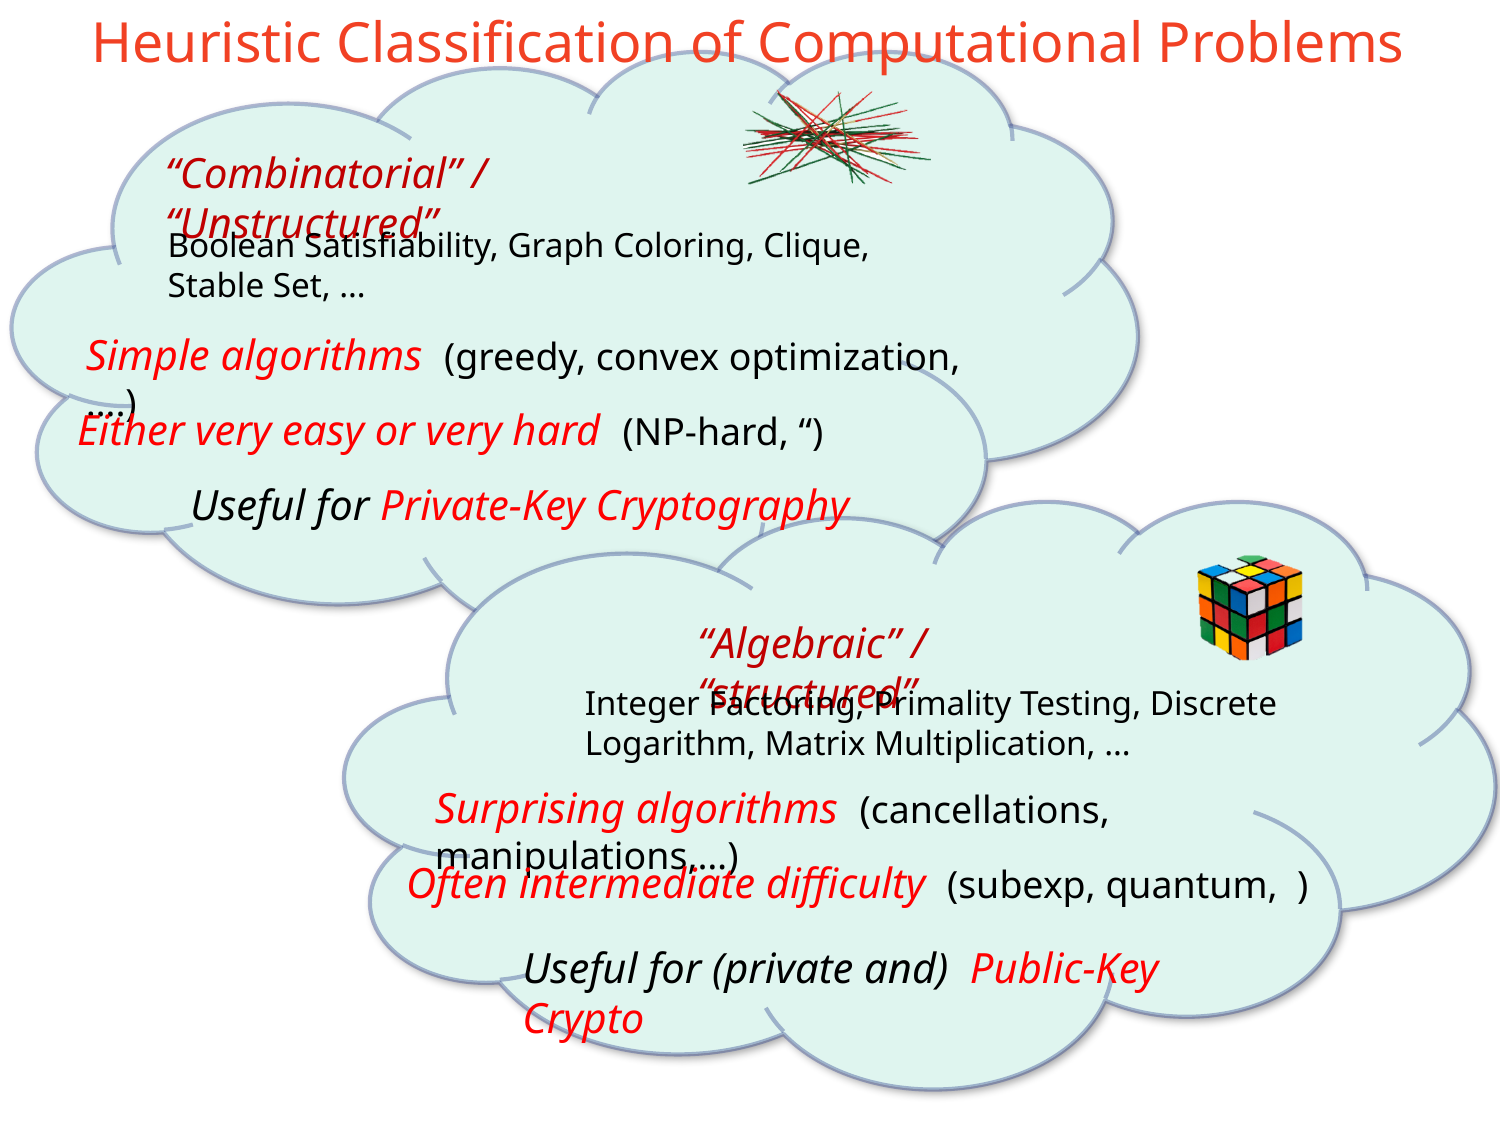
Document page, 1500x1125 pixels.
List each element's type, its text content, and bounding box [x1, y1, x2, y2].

text_box Surprising algorithms (cancellations, manipulations,…) [420, 774, 1337, 885]
text_box [9, 100, 1141, 611]
title Heuristic Classification of Computational Problems [73, 0, 1424, 100]
picture [1184, 542, 1315, 673]
text_box Boolean Satisfiability, Graph Coloring, Clique, Stable Set, … [152, 216, 963, 312]
text_box [341, 499, 1498, 1011]
picture [743, 77, 931, 197]
text_box “Algebraic” / “structured” [682, 609, 1158, 674]
text_box Simple algorithms (greedy, convex optimization, ….) [71, 321, 988, 432]
text_box [798, 1050, 1068, 1092]
text_box Useful for Private-Key Cryptography [175, 471, 913, 537]
text_box “Combinatorial” / “Unstructured” [149, 139, 750, 255]
text_box Integer Factoring, Primality Testing, Discrete Logarithm, Matrix Multiplication, … [569, 674, 1470, 770]
text_box Useful for (private and) Public-Key Crypto [507, 934, 1245, 1050]
text_box [616, 1050, 740, 1057]
